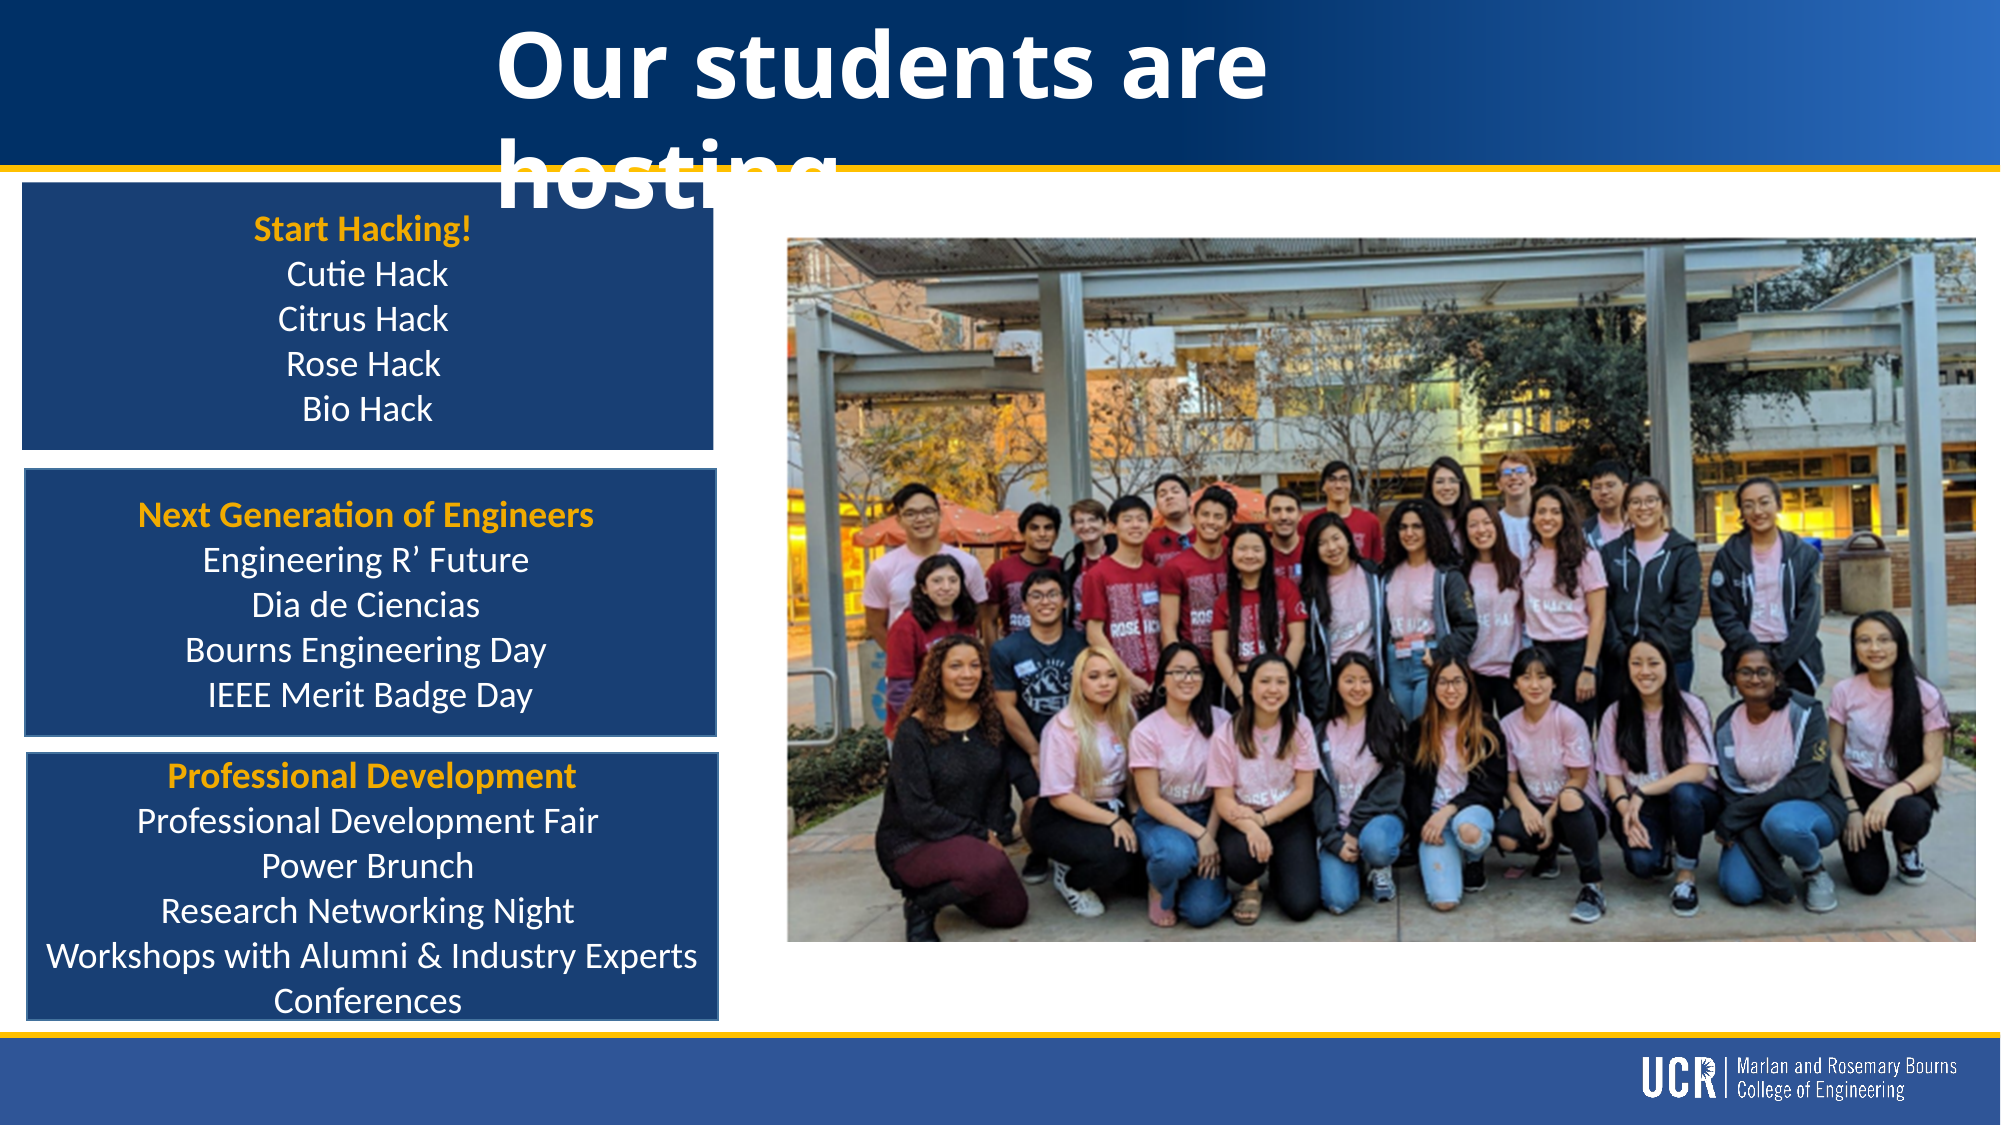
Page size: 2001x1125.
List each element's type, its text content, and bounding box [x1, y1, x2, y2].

text_box Our students are hosting… [479, 0, 1530, 235]
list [782, 230, 1976, 943]
text_box Next Generation of Engineers Engineering R’ Future Dia de Ciencias Bourns Engineering Day IEEE Merit Badge Day [24, 468, 717, 737]
text_box Start Hacking! Cutie Hack Citrus Hack Rose Hack Bio Hack [21, 181, 714, 451]
text_box Professional Development Professional Development Fair Power Brunch Research Networking Night Workshops with Alumni & Industry Experts Conferences [26, 752, 719, 1021]
